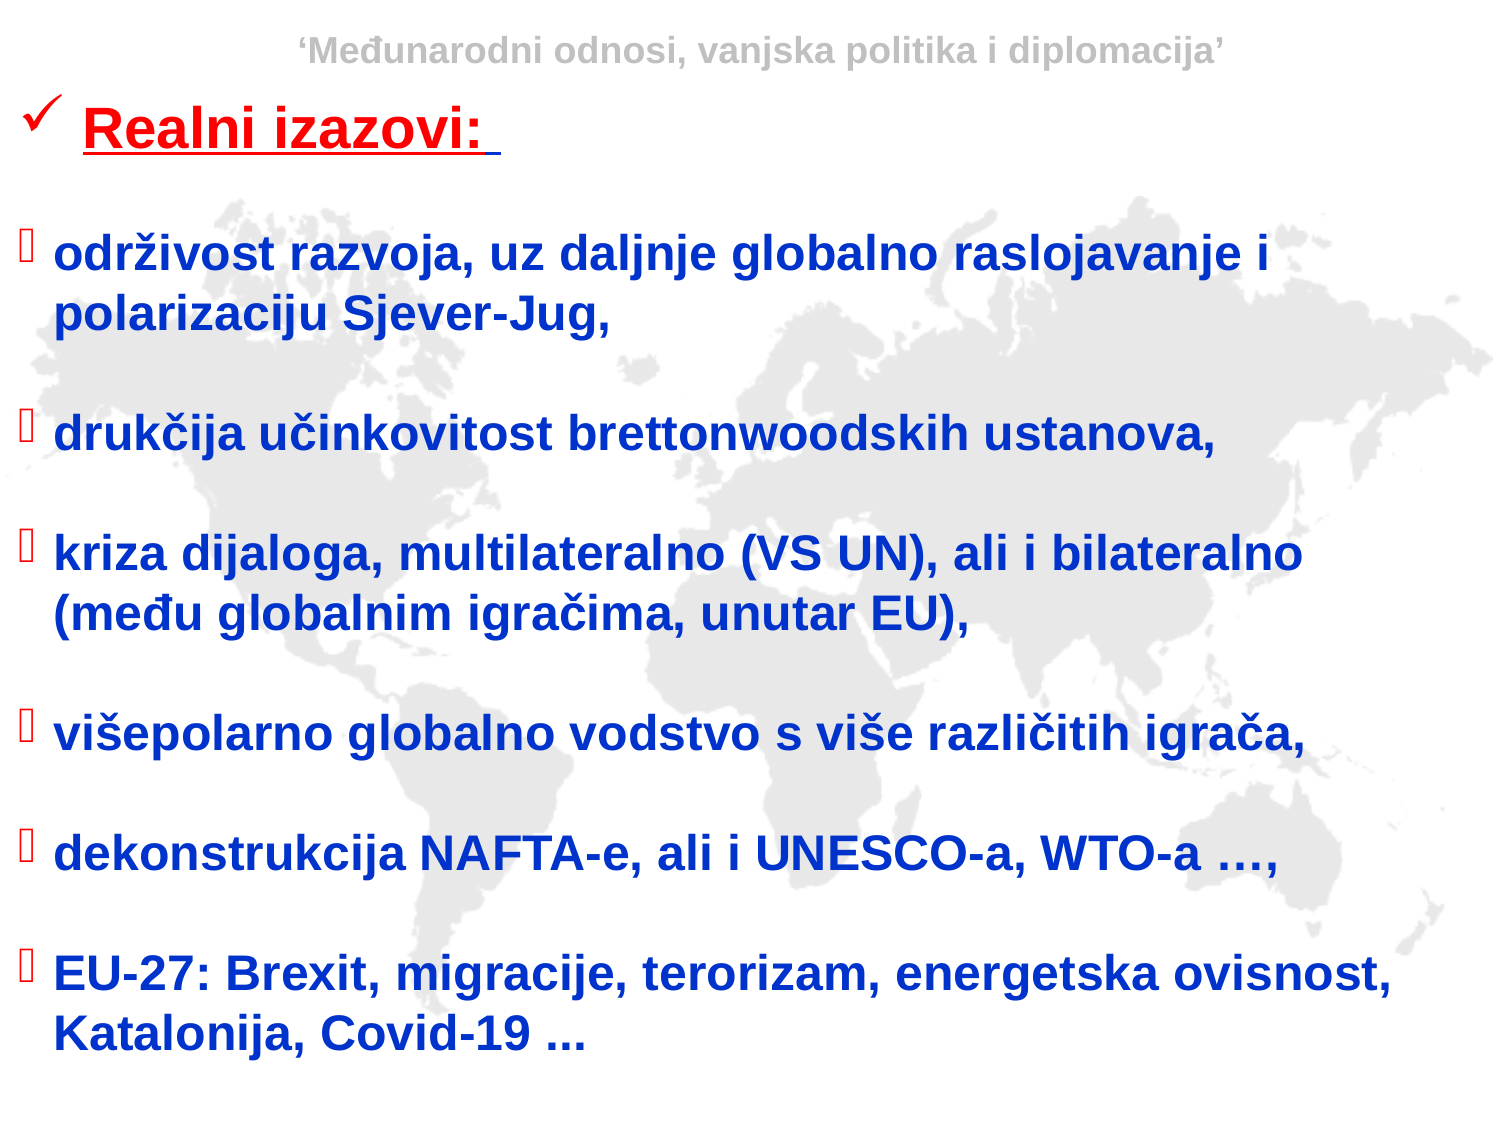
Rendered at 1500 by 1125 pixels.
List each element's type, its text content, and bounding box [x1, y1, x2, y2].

text_box Realni izazovi: održivost razvoja, uz daljnje globalno raslojavanje i polarizaciju Sjever-Jug, drukčija učinkovitost brettonwoodskih ustanova, kriza dijaloga, multilateralno (VS UN), ali i bilateralno (među globalnim igračima, unutar EU), višepolarno globalno vodstvo s više različitih igrača, dekonstrukcija NAFTA-e, ali i UNESCO-a, WTO-a …, EU-27: Brexit, migracije, terorizam, energetska ovisnost, Katalonija, Covid-19 ... [3, 13, 1483, 194]
text_box Realni izazovi: održivost razvoja, uz daljnje globalno raslojavanje i polarizaciju Sjever-Jug, drukčija učinkovitost brettonwoodskih ustanova, kriza dijaloga, multilateralno (VS UN), ali i bilateralno (među globalnim igračima, unutar EU), višepolarno globalno vodstvo s više različitih igrača, dekonstrukcija NAFTA-e, ali i UNESCO-a, WTO-a …, EU-27: Brexit, migracije, terorizam, energetska ovisnost, Katalonija, Covid-19 ... [3, 1027, 1483, 1068]
picture [0, 196, 1494, 1019]
